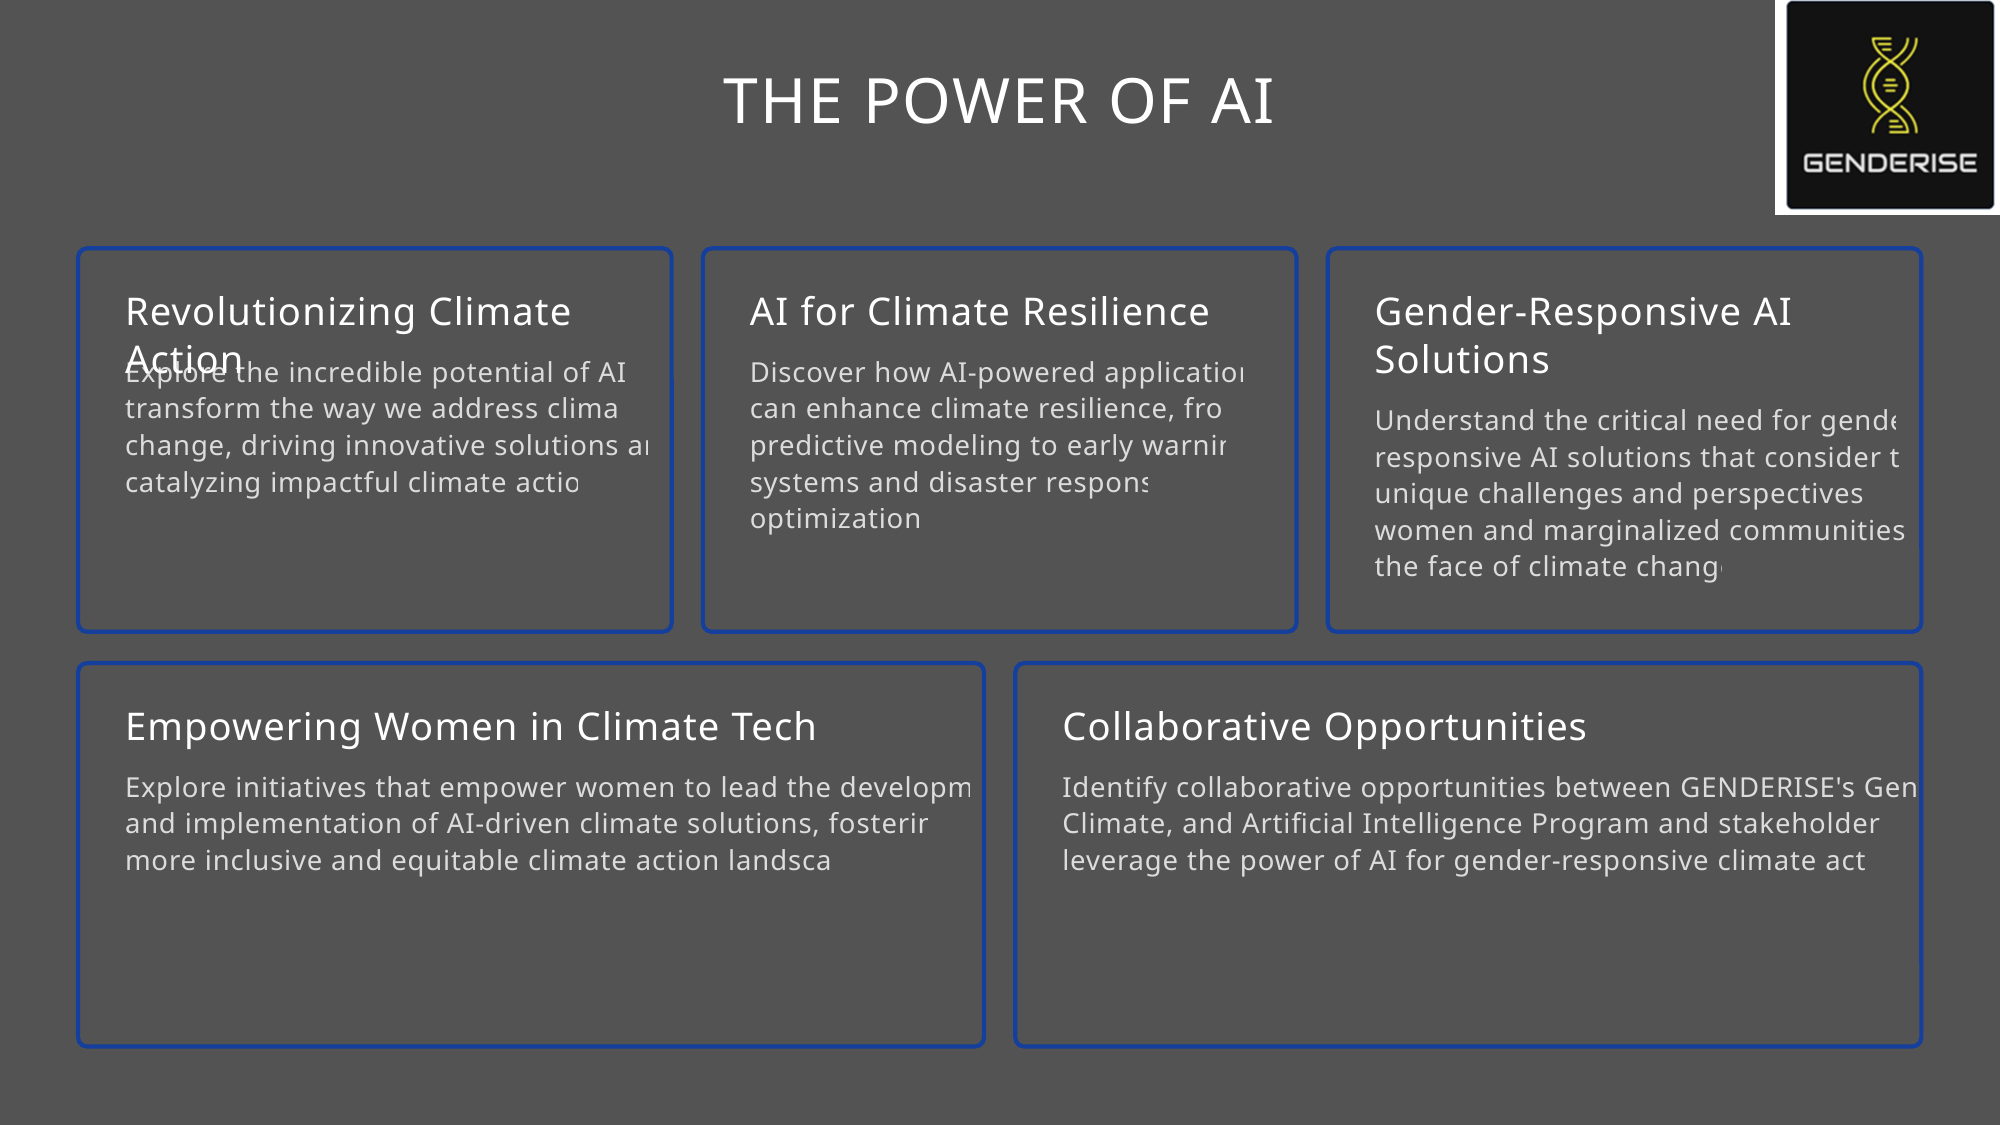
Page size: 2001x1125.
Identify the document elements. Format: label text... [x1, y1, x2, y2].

text_box [1327, 248, 1922, 632]
text_box AI for Climate Resilience [749, 285, 1317, 334]
text_box Explore initiatives that empower women to lead the development and implementation of AI-driven climate solutions, fostering a more inclusive and equitable climate action landscape. [124, 766, 1015, 876]
text_box Gender-Responsive AI Solutions [1374, 285, 1942, 382]
text_box Discover how AI-powered applications can enhance climate resilience, from predictive modeling to early warning systems and disaster response optimization. [749, 351, 1317, 534]
text_box [78, 663, 985, 1047]
text_box Explore the incredible potential of AI to transform the way we address climate change, driving innovative solutions and catalyzing impactful climate action. [124, 351, 692, 498]
text_box Understand the critical need for gender-responsive AI solutions that consider the unique challenges and perspectives of women and marginalized communities in the face of climate change. [1374, 399, 1942, 583]
text_box THE POWER OF AI [0, 66, 1770, 137]
text_box Revolutionizing Climate Action [124, 285, 692, 334]
text_box Identify collaborative opportunities between GENDERISE's Gender, Climate, and Artificial Intelligence Program and stakeholders to leverage the power of AI for gender-responsive climate action. [1062, 766, 1973, 876]
text_box Empowering Women in Climate Tech [124, 699, 1015, 749]
text_box [1015, 663, 1922, 1047]
text_box [78, 248, 672, 632]
text_box Collaborative Opportunities [1062, 699, 1973, 749]
text_box [702, 248, 1297, 632]
picture [1775, 0, 2000, 215]
